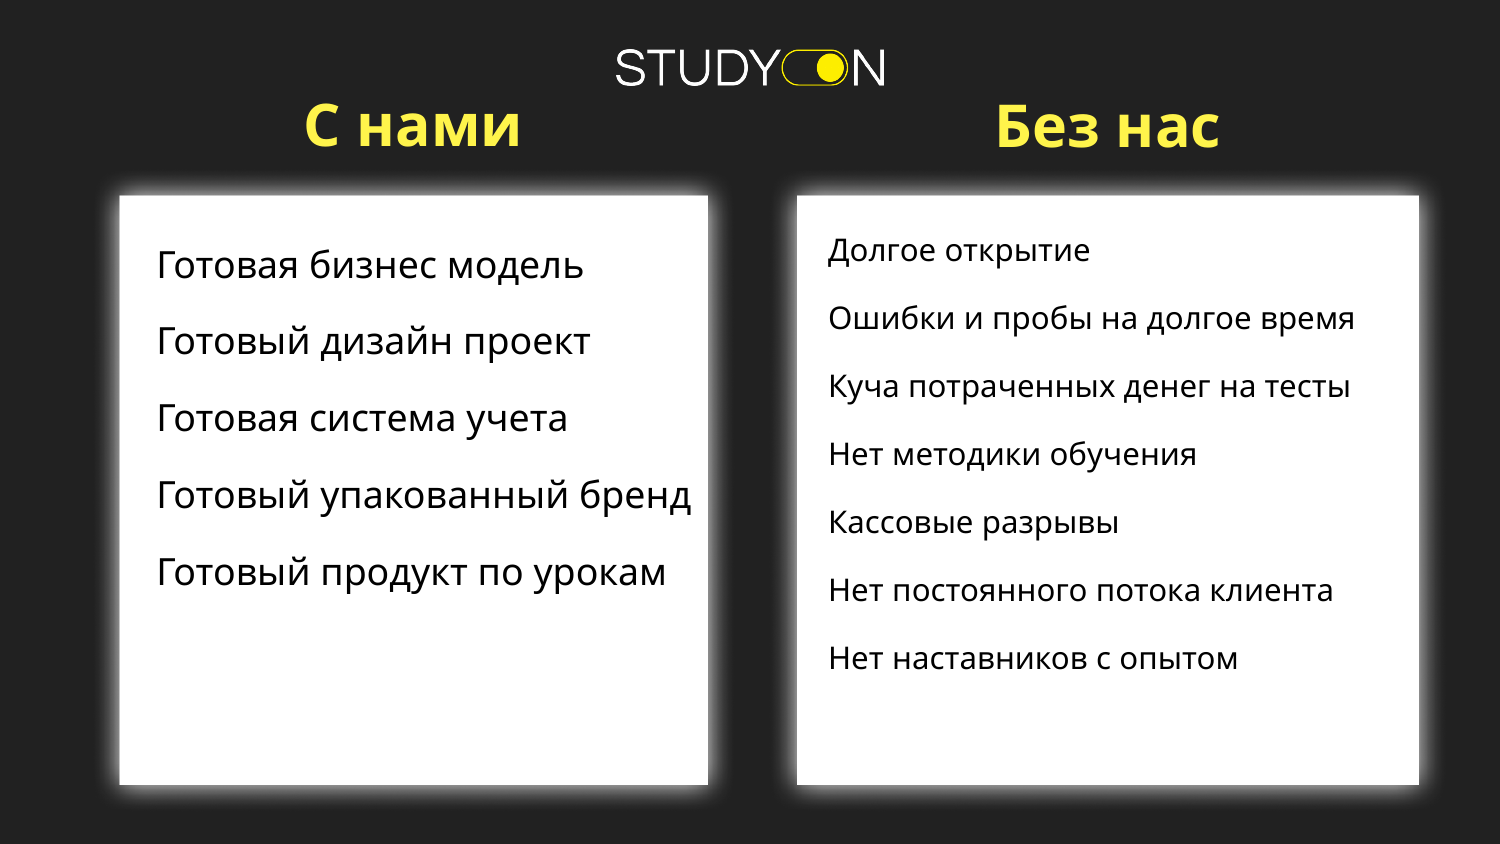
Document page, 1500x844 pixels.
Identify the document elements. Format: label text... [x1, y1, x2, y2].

picture [766, 166, 1450, 814]
picture [89, 166, 737, 814]
title С нами [109, 72, 717, 165]
title Без нас [804, 72, 1412, 165]
picture [616, 49, 884, 86]
